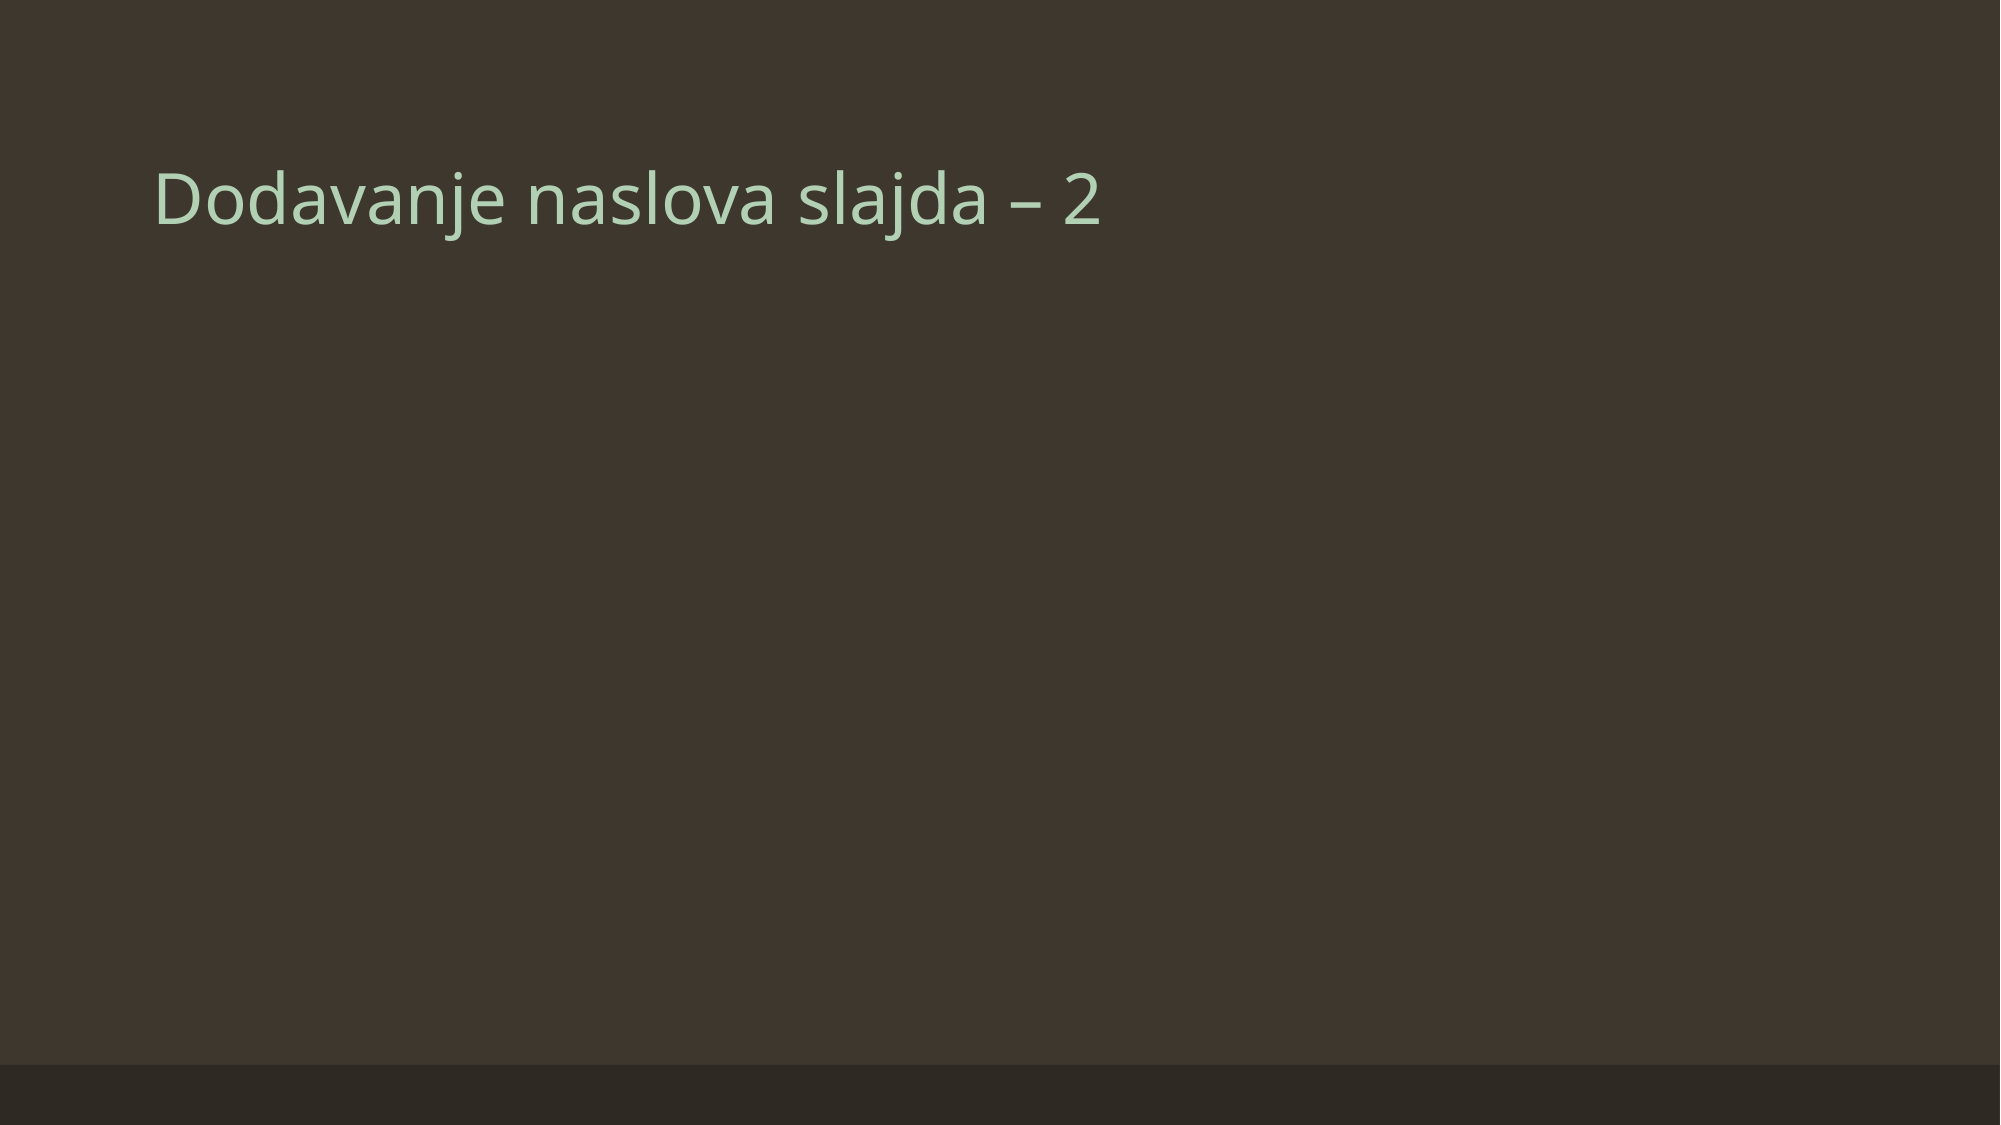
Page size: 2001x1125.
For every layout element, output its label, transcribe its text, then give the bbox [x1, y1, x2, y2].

title Dodavanje naslova slajda – 2 [137, 59, 1863, 248]
